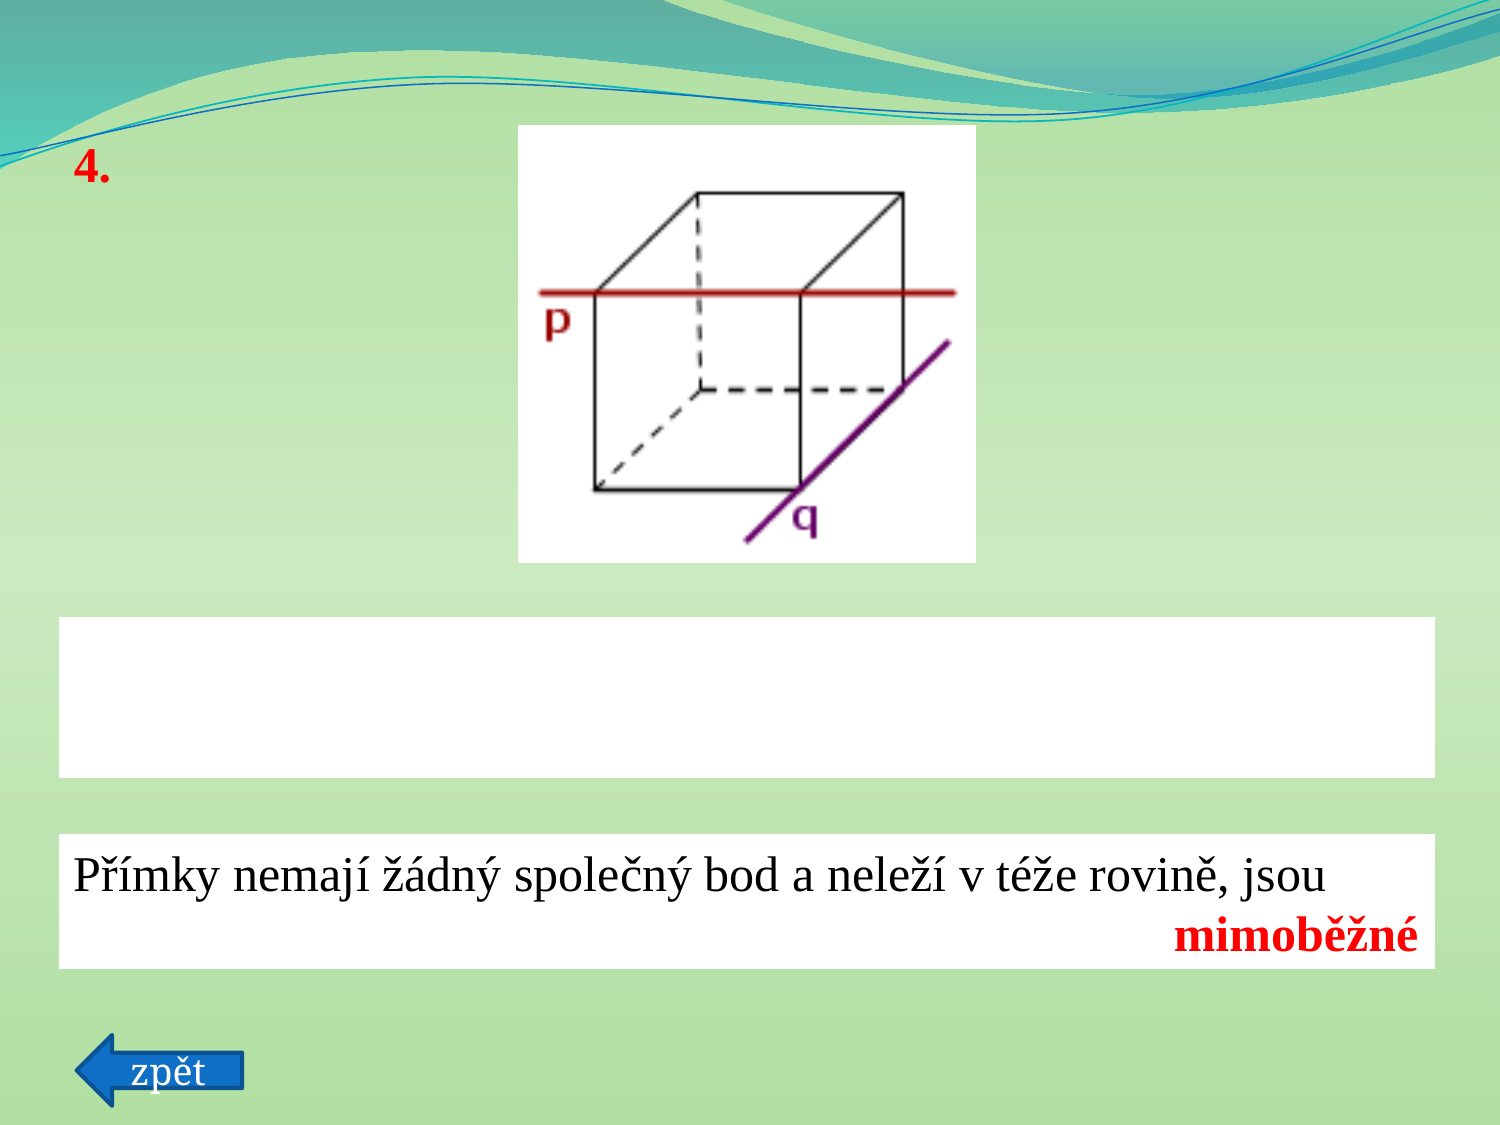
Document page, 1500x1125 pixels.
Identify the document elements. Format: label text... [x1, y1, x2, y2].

text_box zpět [74, 1033, 245, 1108]
text_box Přímky nemají žádný společný bod a neleží v téže rovině, jsou mimoběžné [58, 834, 1435, 969]
picture [517, 125, 977, 563]
text_box 4. [59, 125, 160, 200]
